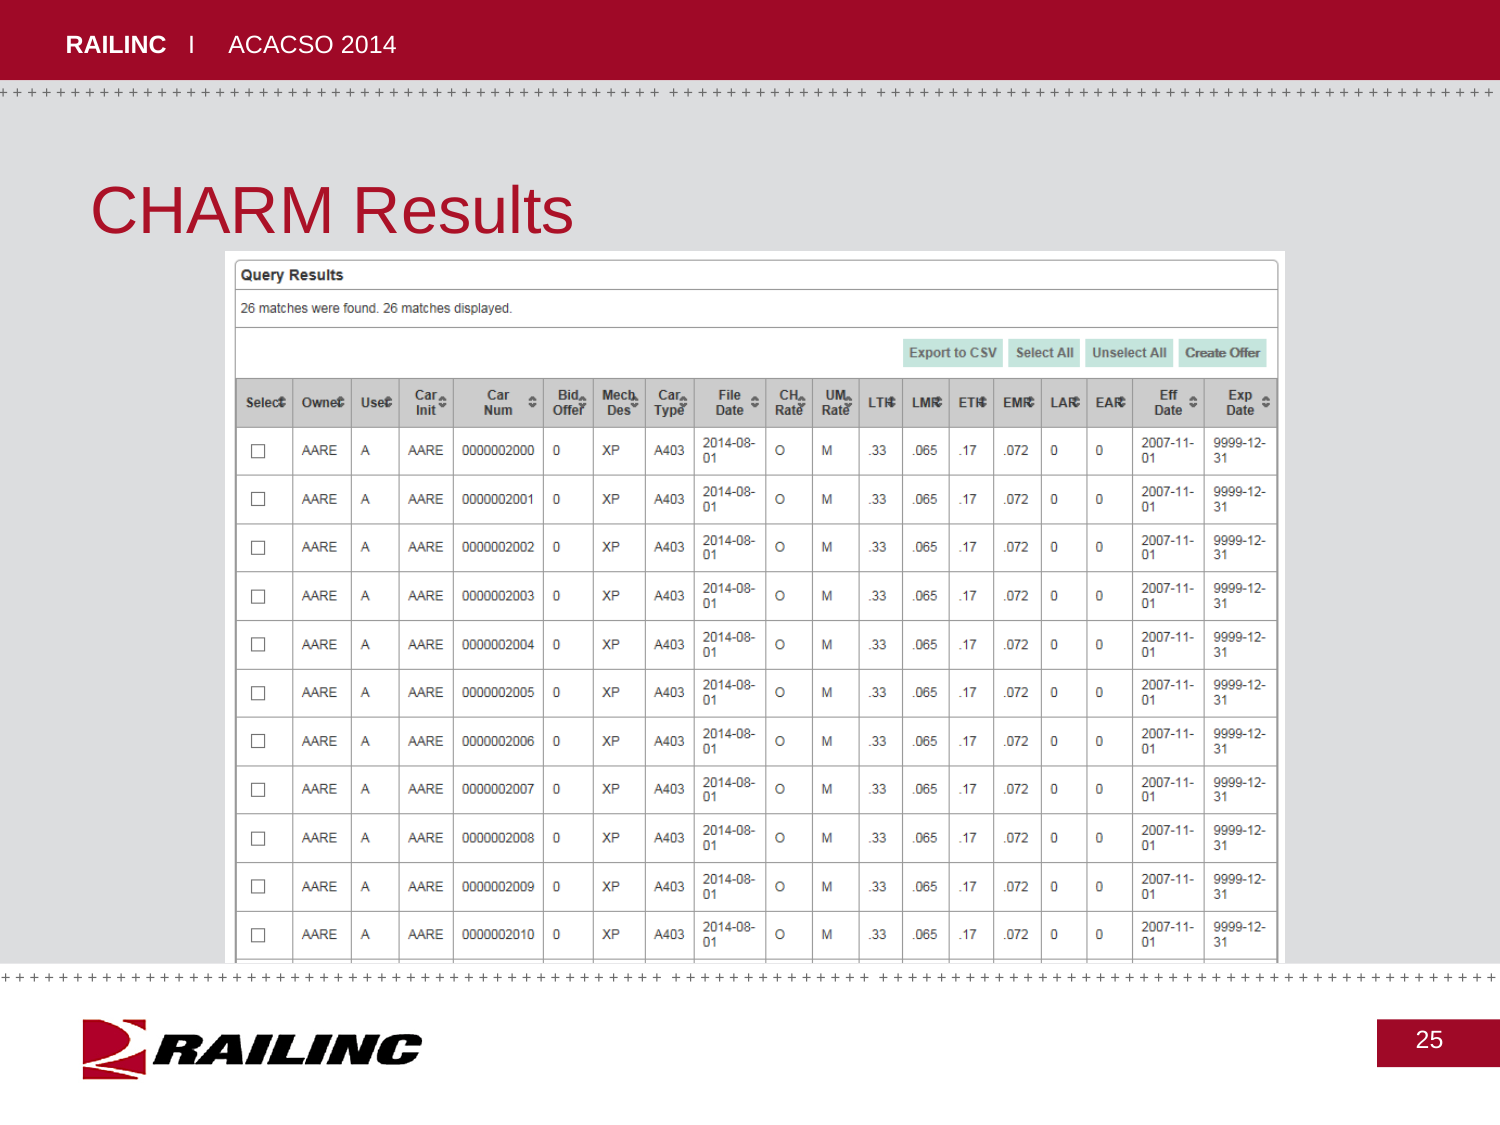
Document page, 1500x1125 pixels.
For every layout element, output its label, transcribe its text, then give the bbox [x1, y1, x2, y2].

picture [0, 999, 1500, 1125]
picture [224, 250, 1285, 963]
slide_number 25 [1186, 1008, 1459, 1069]
title CHARM Results [75, 138, 1423, 275]
